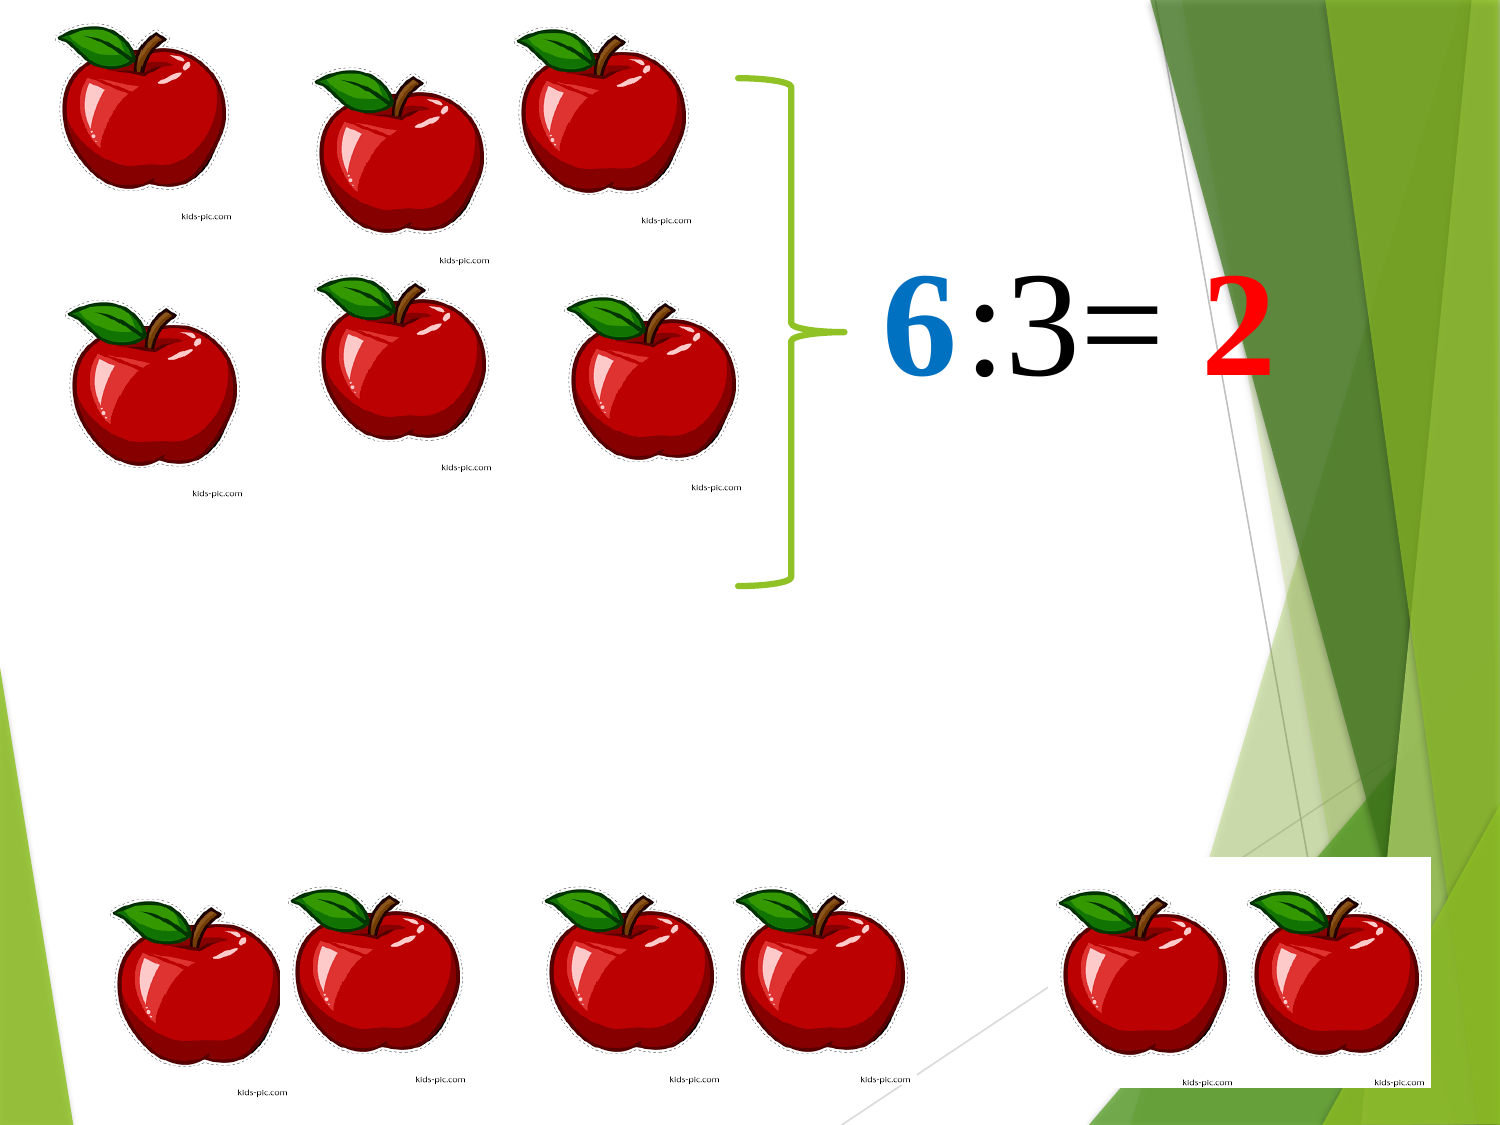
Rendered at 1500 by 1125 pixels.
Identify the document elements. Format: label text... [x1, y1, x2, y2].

text_box [737, 77, 846, 588]
picture [555, 262, 748, 494]
picture [533, 854, 917, 1086]
picture [101, 854, 472, 1098]
text_box :3= [949, 218, 1181, 414]
picture [46, 0, 239, 223]
picture [505, 0, 698, 226]
picture [304, 35, 498, 474]
picture [57, 268, 250, 500]
text_box 6 [868, 218, 949, 414]
picture [1047, 857, 1432, 1088]
text_box 2 [1186, 218, 1292, 414]
